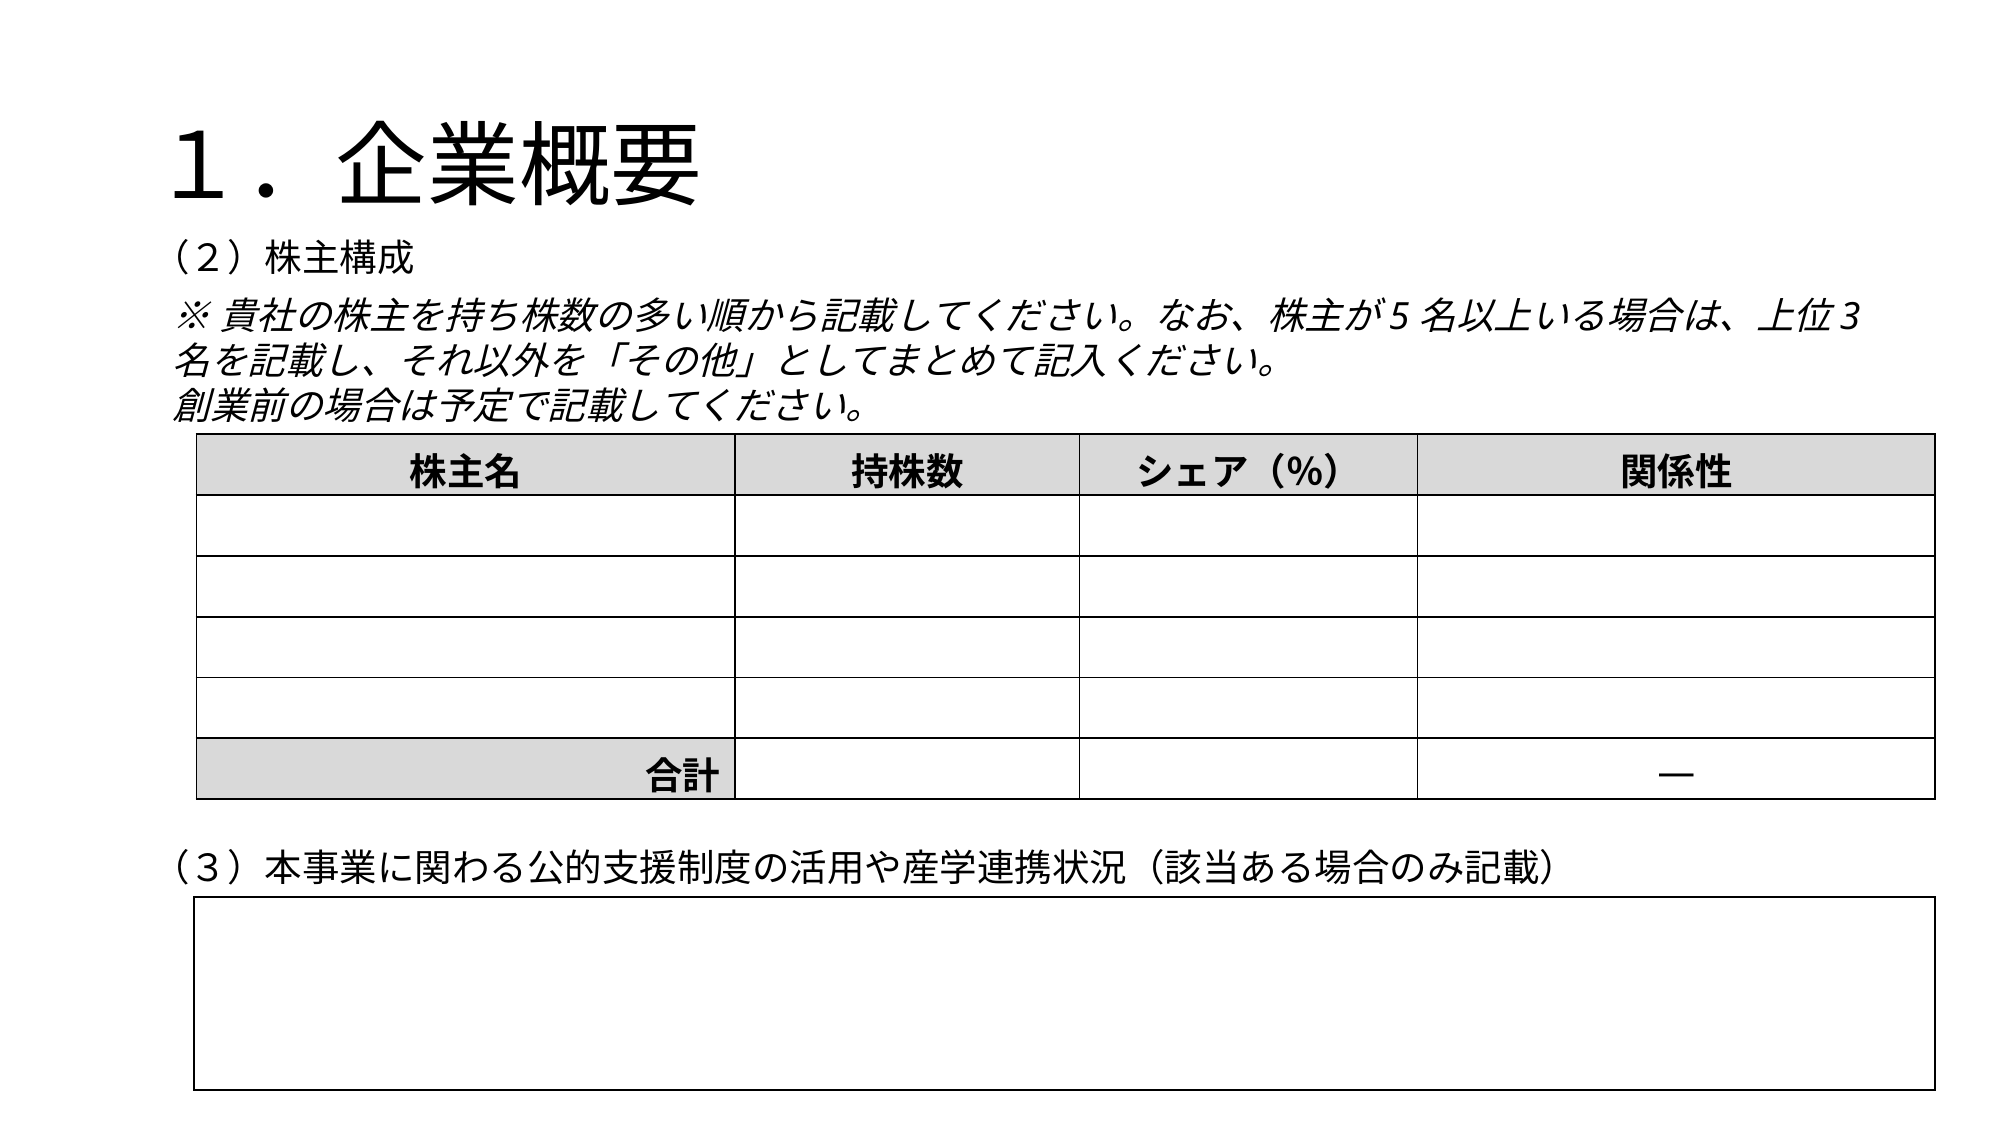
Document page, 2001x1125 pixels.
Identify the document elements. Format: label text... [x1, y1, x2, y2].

text_box （２）株主構成 [137, 226, 1863, 287]
text_box ※貴社の株主を持ち株数の多い順から記載してください。なお、株主が5名以上いる場合は、上位3名を記載し、それ以外を「その他」としてまとめて記入ください。 創業前の場合は予定で記載してください。 [158, 285, 1884, 435]
table_cell [197, 496, 734, 555]
title １．企業概要 [137, 59, 1863, 226]
table_cell 合計 [197, 739, 734, 798]
text_box （３）本事業に関わる公的支援制度の活用や産学連携状況（該当ある場合のみ記載） [137, 836, 1863, 897]
table_cell [736, 496, 1079, 555]
table_cell [1418, 557, 1934, 616]
table_cell [1418, 496, 1934, 555]
table_cell [1080, 739, 1417, 798]
table_cell [1080, 557, 1417, 616]
table_cell [197, 678, 734, 737]
table_header シェア（％） [1080, 435, 1417, 494]
table_cell [1080, 496, 1417, 555]
table_cell [1418, 678, 1934, 737]
table_cell [1080, 618, 1417, 677]
table_cell [736, 557, 1079, 616]
table_header 持株数 [736, 435, 1079, 494]
table_cell [736, 678, 1079, 737]
table_header 株主名 [197, 435, 734, 494]
table_cell ― [1418, 739, 1934, 798]
table_cell [1418, 618, 1934, 677]
table_cell [197, 618, 734, 677]
table_header 関係性 [1418, 435, 1934, 494]
table_cell [1080, 678, 1417, 737]
table_cell [736, 739, 1079, 798]
text_box [193, 896, 1936, 1091]
table_cell [197, 557, 734, 616]
table_cell [736, 618, 1079, 677]
